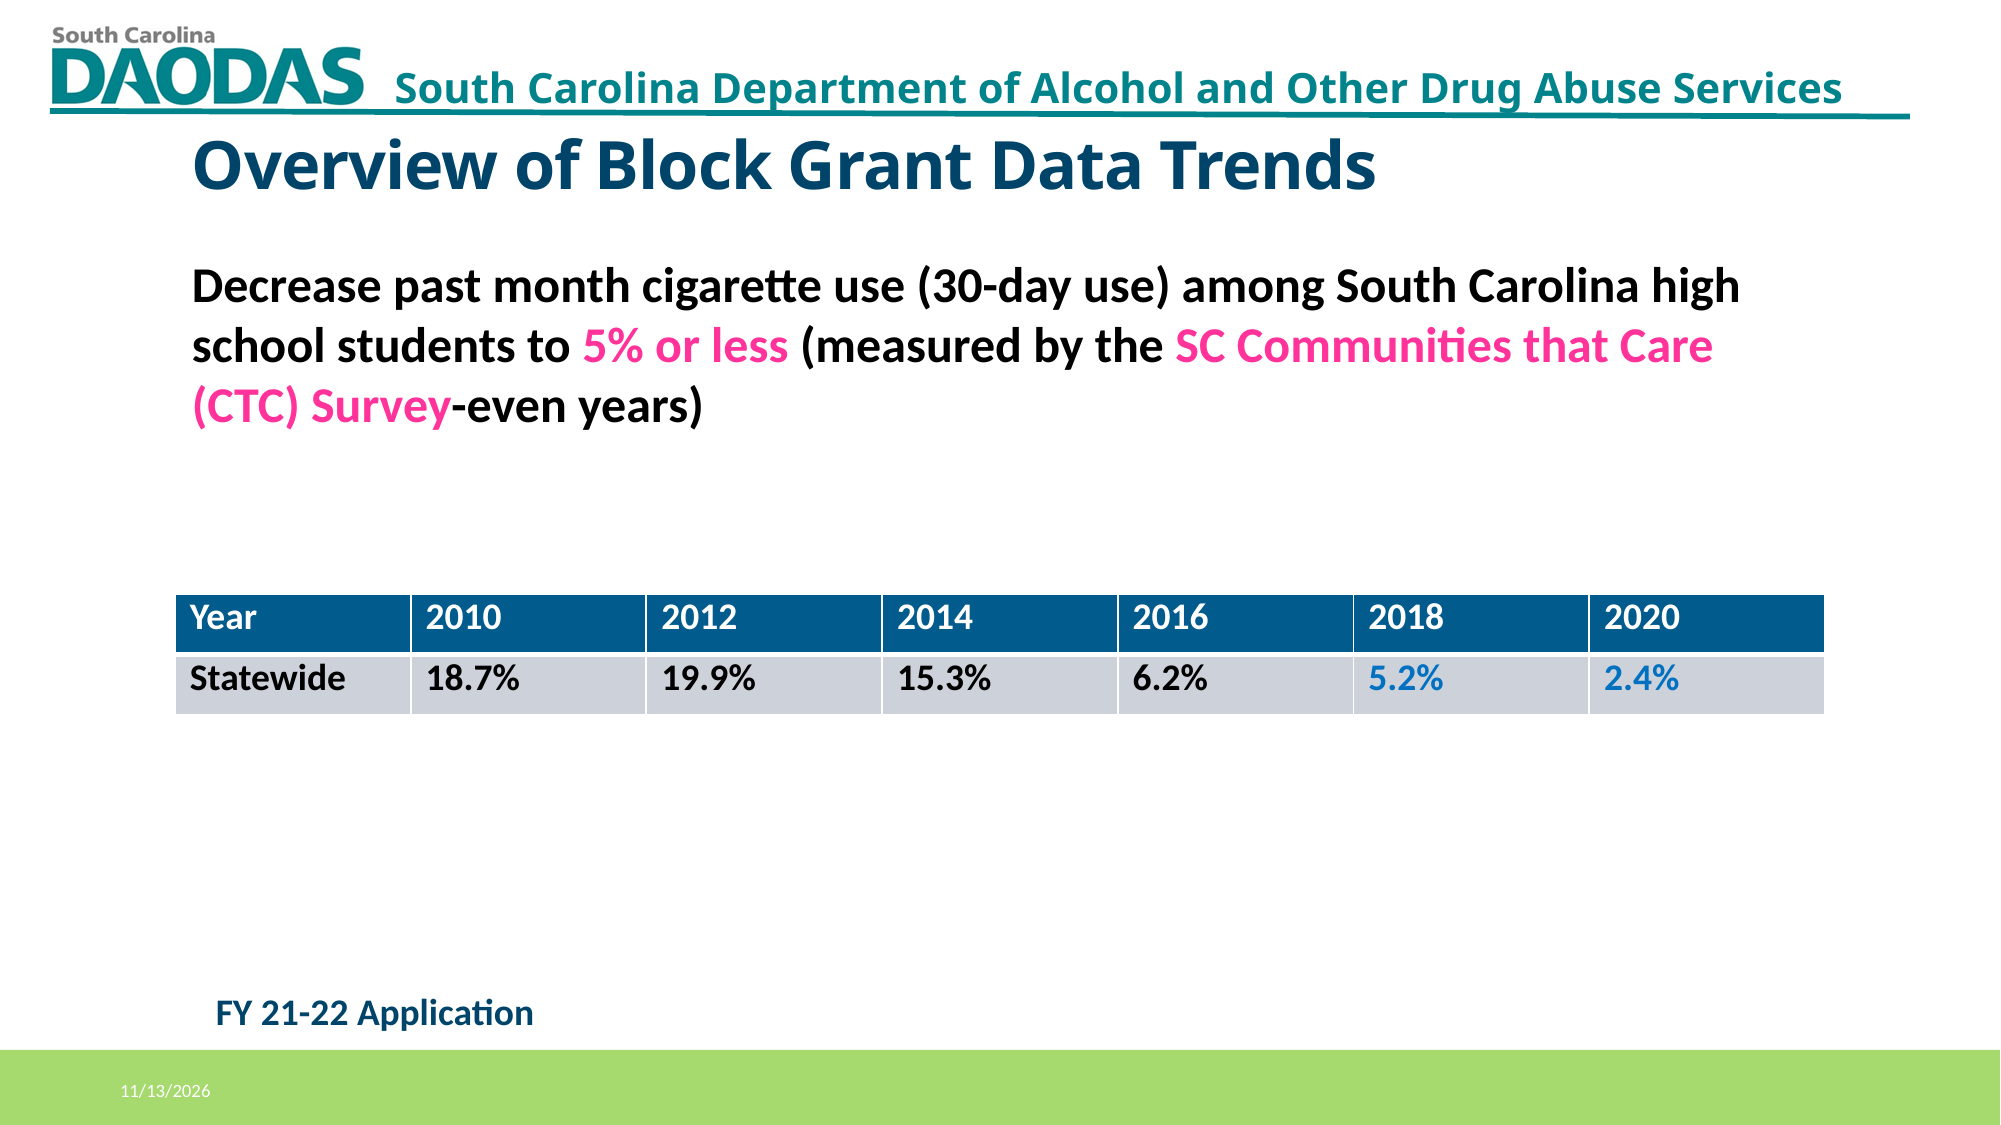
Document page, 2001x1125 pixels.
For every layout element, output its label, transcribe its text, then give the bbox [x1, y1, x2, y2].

table_cell 5.2% [1354, 657, 1588, 714]
table_cell 6.2% [1119, 657, 1353, 714]
table_cell 19.9% [647, 657, 881, 714]
table_cell 15.3% [883, 657, 1117, 714]
picture [50, 24, 364, 106]
table_header 2010 [412, 595, 645, 652]
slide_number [105, 1059, 511, 1120]
table_cell Statewide [176, 657, 410, 714]
text_box Overview of Block Grant Data Trends [177, 127, 1827, 228]
table_header 2014 [883, 595, 1117, 652]
text_box Decrease past month cigarette use (30-day use) among South Carolina high school students to 5% or less (measured by the SC Communities that Care (CTC) Survey-even years) [177, 244, 1827, 465]
table_header 2018 [1354, 595, 1588, 652]
table_header Year [176, 595, 410, 652]
table_header 2012 [647, 595, 881, 652]
table_cell 18.7% [412, 657, 645, 714]
table_header 2020 [1590, 595, 1824, 652]
text_box FY 21-22 Application [201, 980, 550, 1041]
table_cell 2.4% [1590, 657, 1824, 714]
table_header 2016 [1119, 595, 1353, 652]
